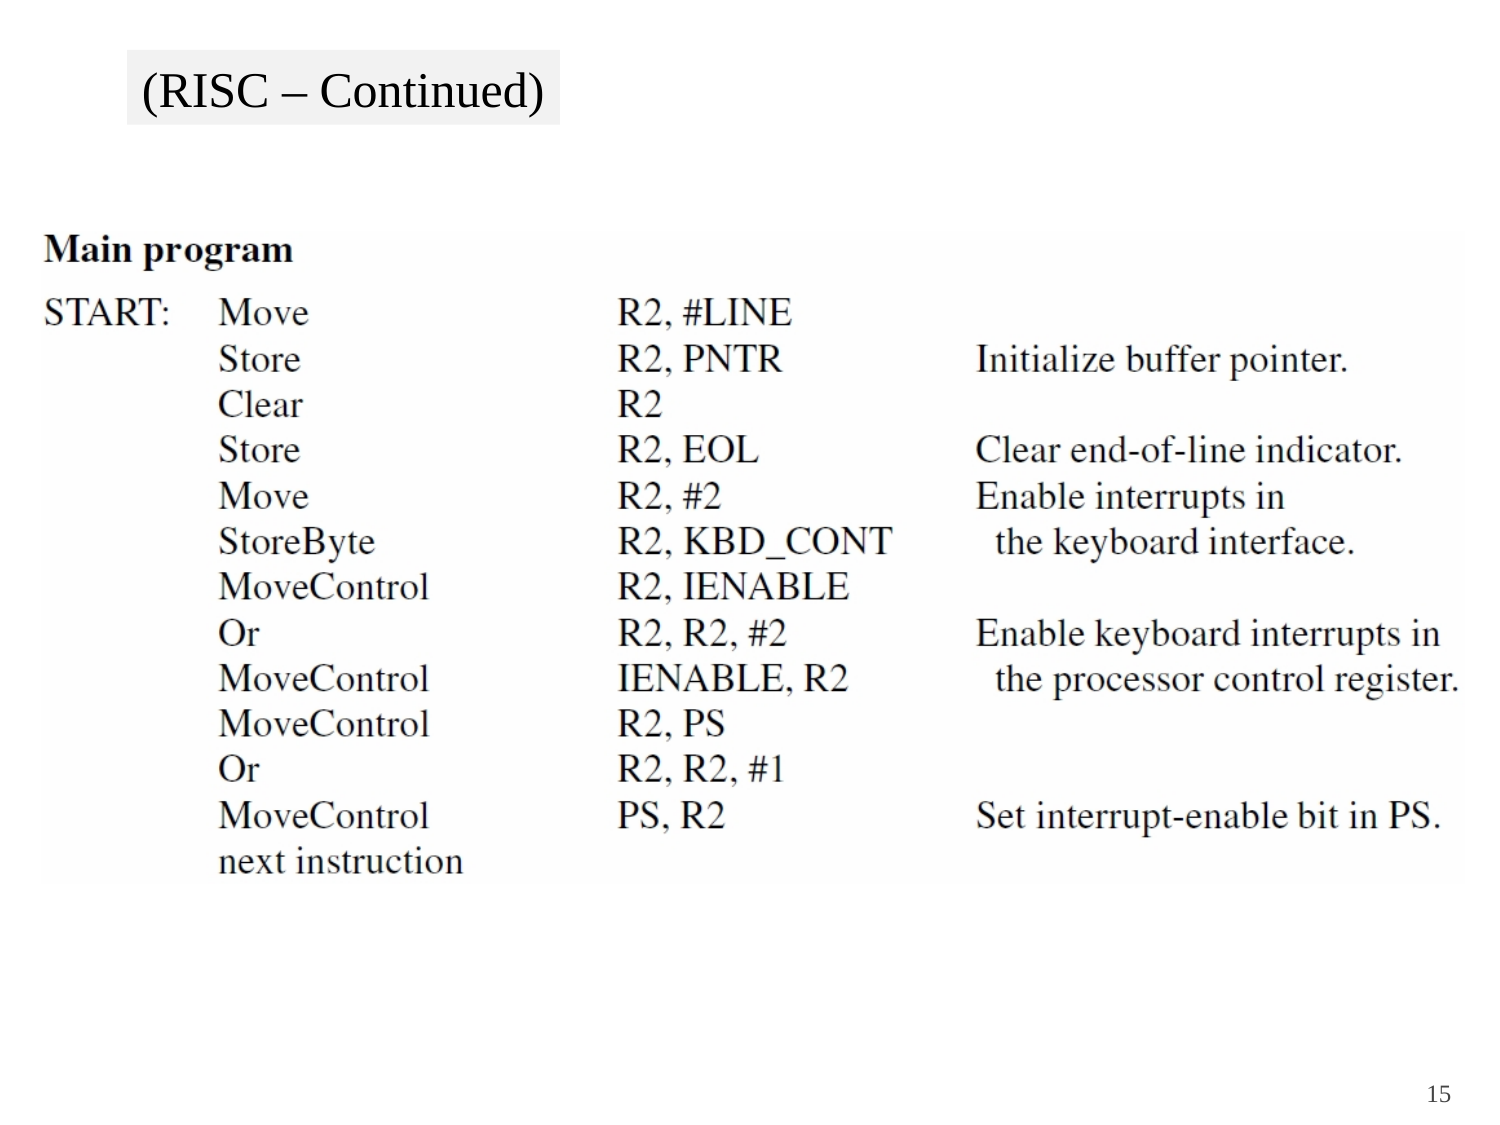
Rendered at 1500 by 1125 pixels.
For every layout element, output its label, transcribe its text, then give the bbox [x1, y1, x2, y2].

slide_number 15 [1345, 1062, 1467, 1108]
text_box (RISC – Continued) [127, 49, 560, 125]
picture [41, 231, 1465, 885]
